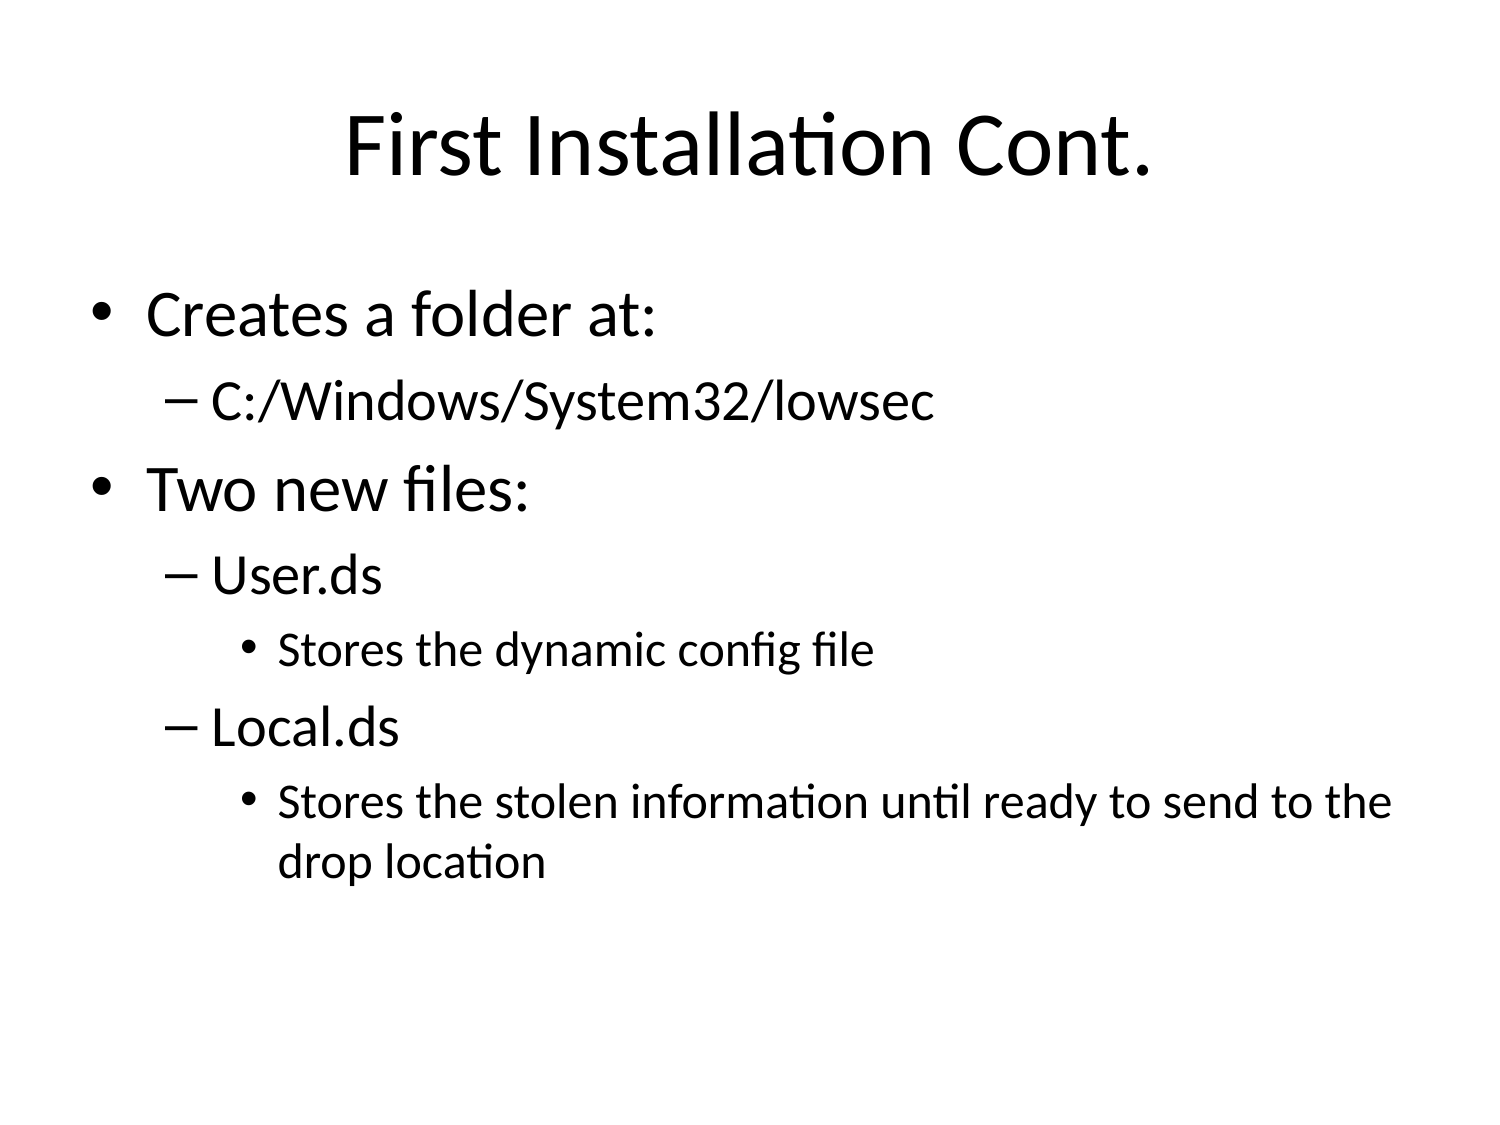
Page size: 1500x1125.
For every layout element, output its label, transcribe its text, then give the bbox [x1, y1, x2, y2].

list Creates a folder at: C:/Windows/System32/lowsec Two new files: User.ds Stores the dynamic config file Local.ds Stores the stolen information until ready to send to the drop location [75, 262, 1425, 1005]
title First Installation Cont. [75, 45, 1425, 233]
